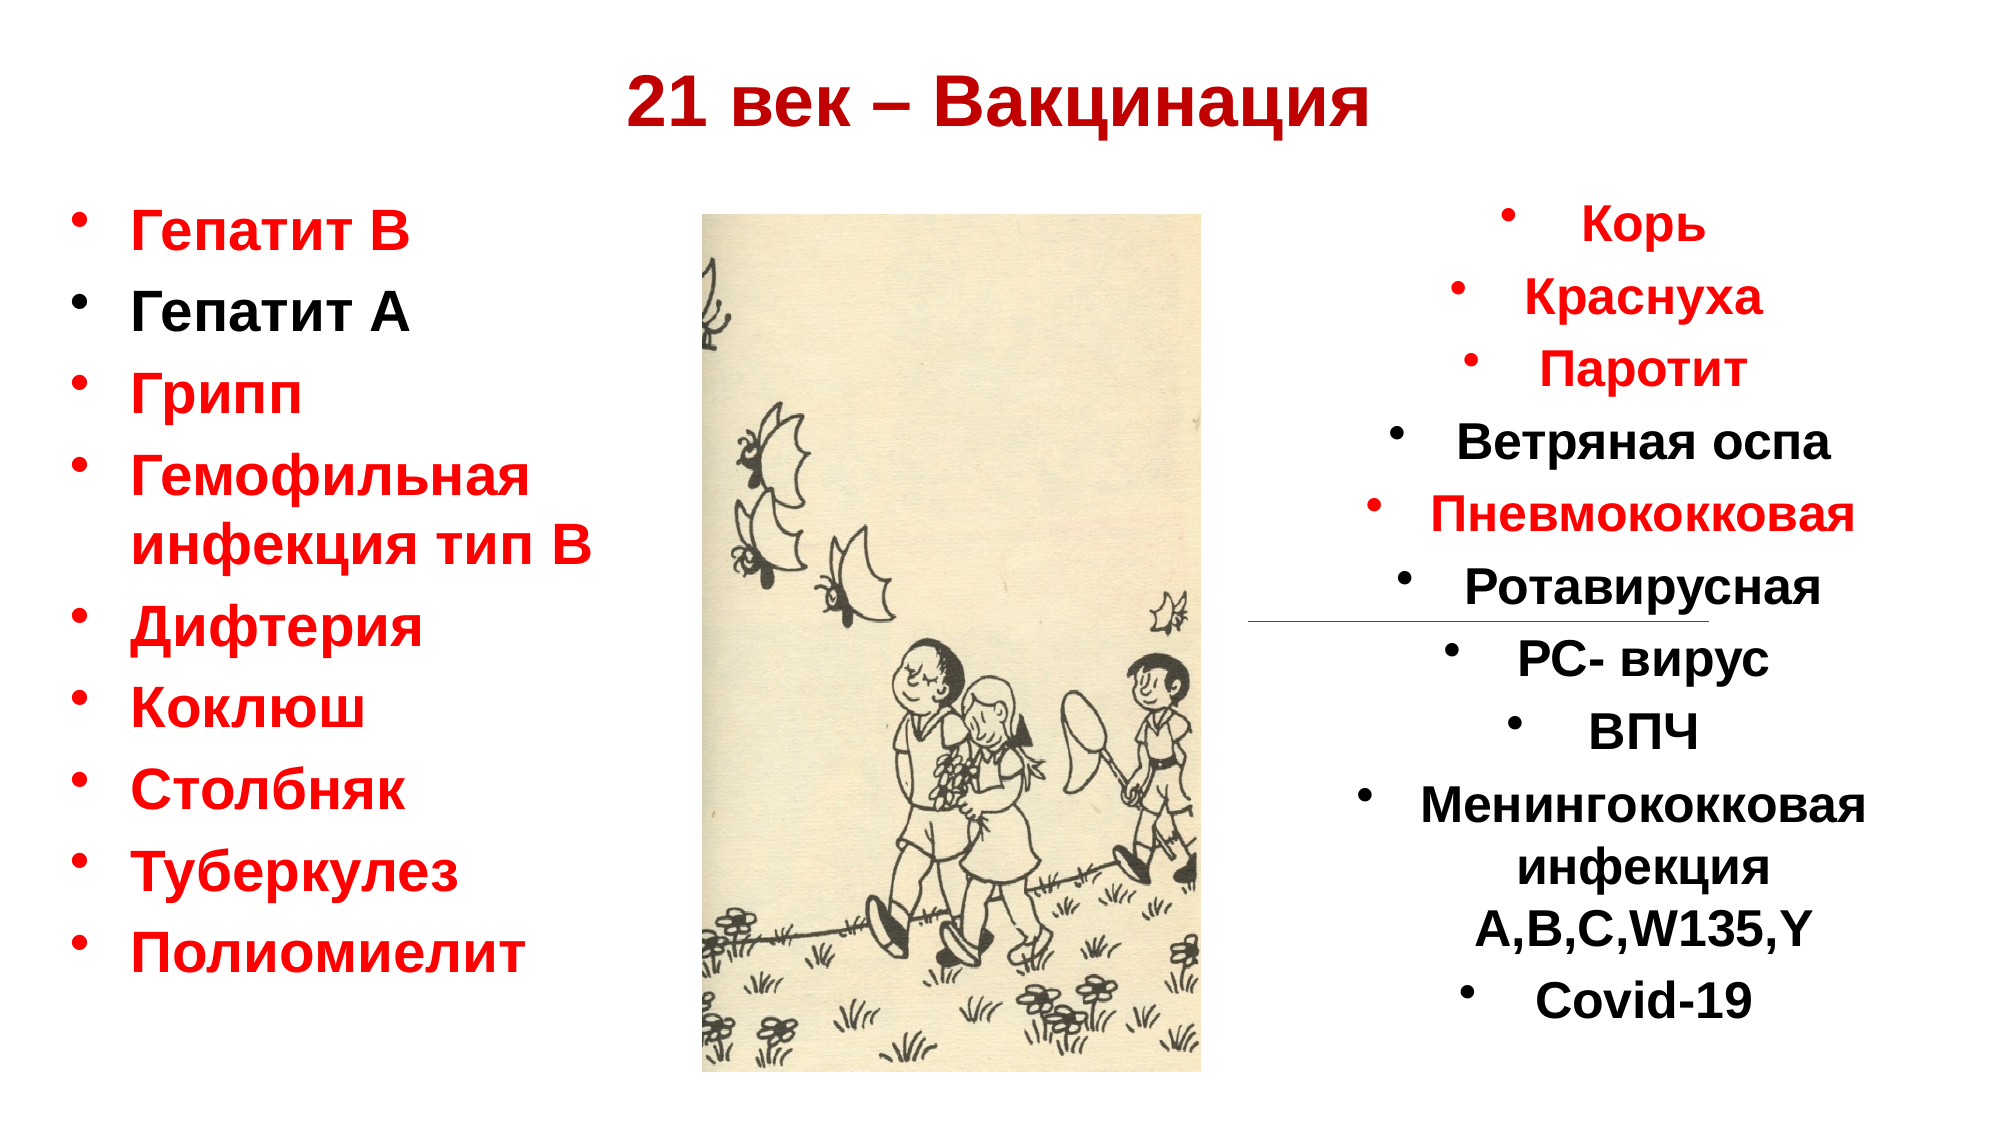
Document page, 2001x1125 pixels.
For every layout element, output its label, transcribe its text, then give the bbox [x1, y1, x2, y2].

picture [701, 213, 1202, 1073]
title 21 век – Вакцинация [324, 45, 1675, 149]
list Гепатит В Гепатит А Грипп Гемофильная инфекция тип В Дифтерия Коклюш Столбняк Туберкулез Полиомиелит [55, 184, 655, 1102]
list Корь Краснуха Паротит Ветряная оспа Пневмококковая Ротавирусная РС- вирус ВПЧ Менингококковая инфекция А,B,С,W135,Y Covid-19 [1318, 182, 1916, 1045]
